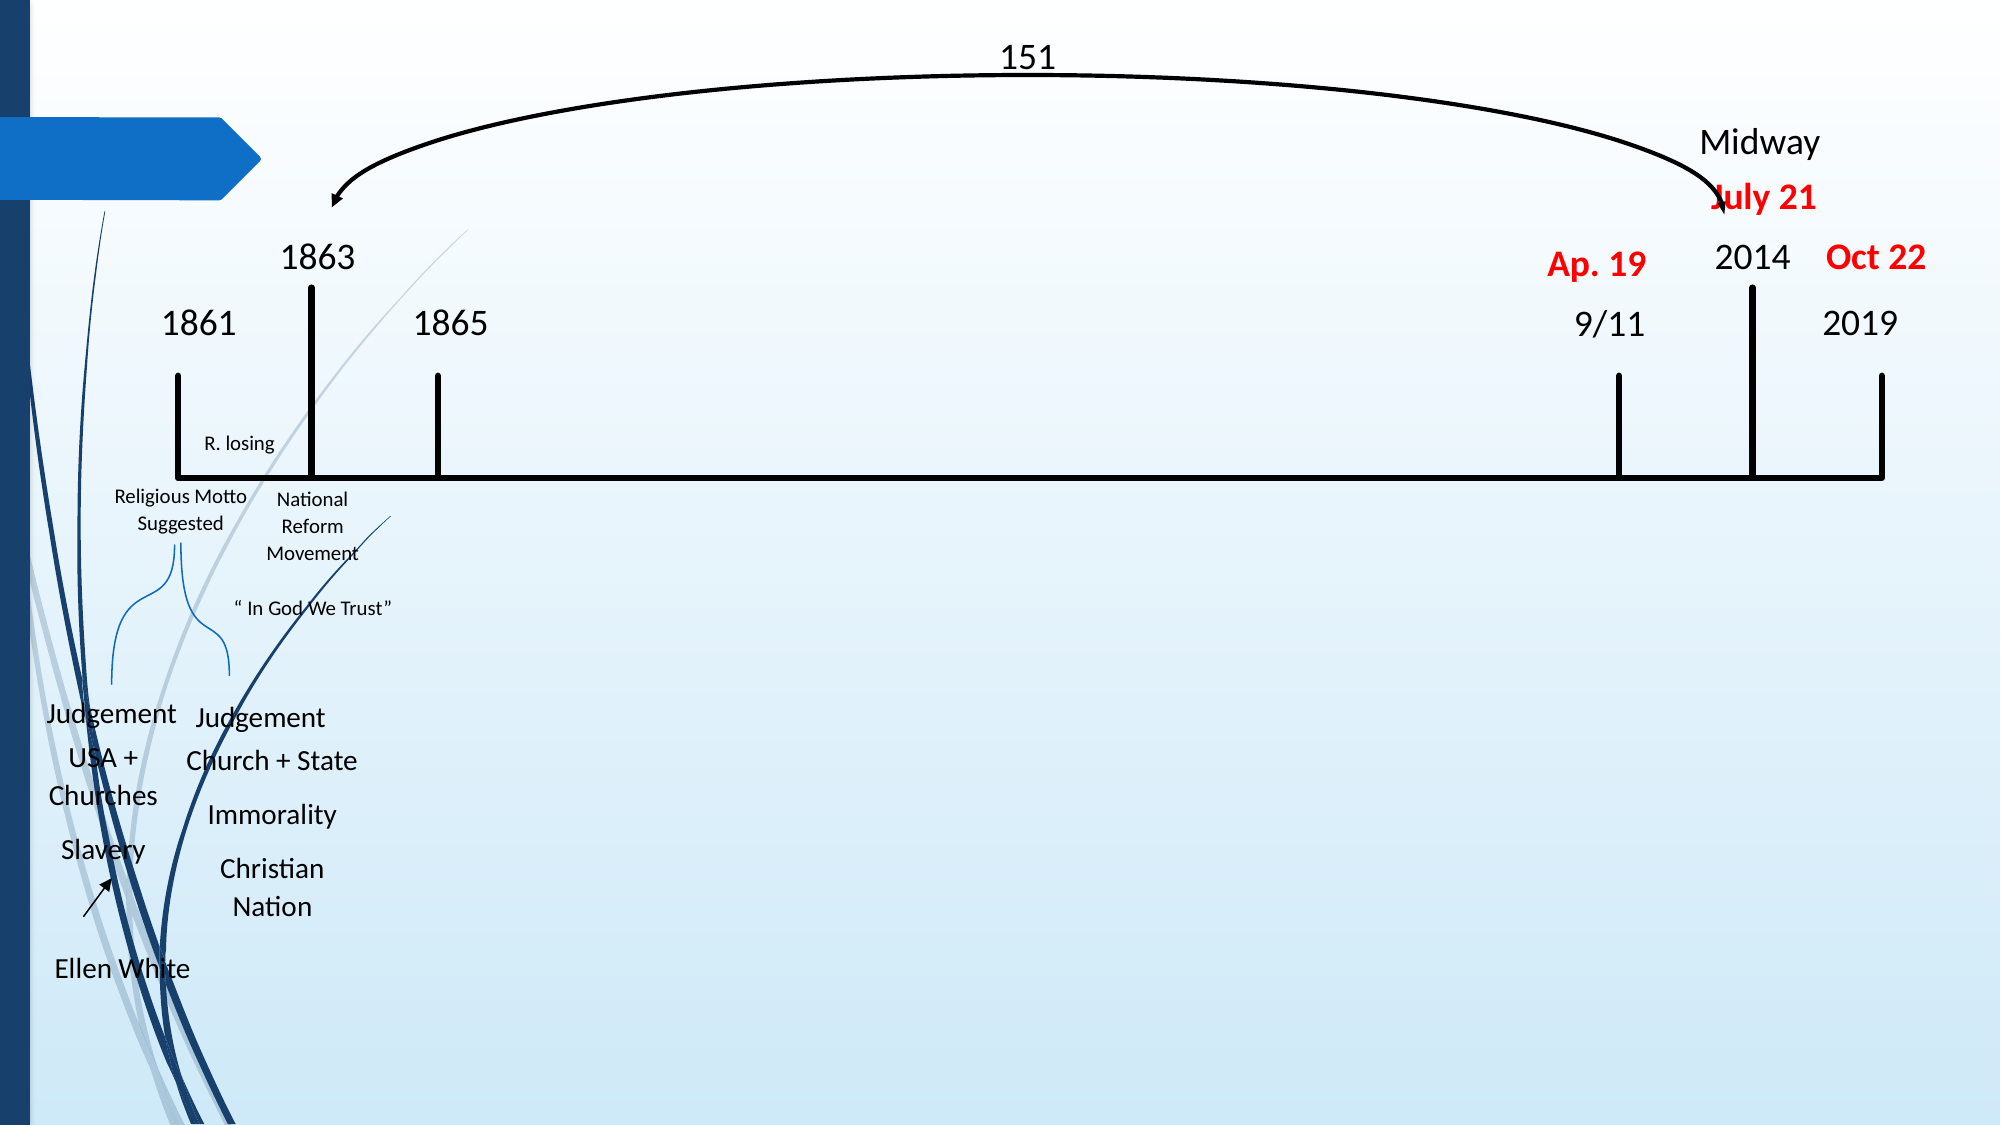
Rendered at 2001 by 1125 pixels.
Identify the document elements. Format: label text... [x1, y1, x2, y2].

text_box R. losing [189, 422, 305, 462]
text_box Judgement [25, 684, 198, 728]
text_box USA + Churches Slavery [17, 728, 174, 872]
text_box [138, 584, 272, 634]
text_box Church + State Immorality Christian Nation [166, 731, 379, 946]
text_box 2019 [1801, 287, 1920, 355]
text_box National Reform Movement [229, 488, 396, 547]
text_box 151 [968, 21, 1087, 89]
text_box 1863 [258, 221, 377, 289]
text_box Ap. 19 [1526, 228, 1668, 295]
text_box 9/11 [1550, 288, 1669, 355]
text_box 1861 [139, 287, 259, 355]
text_box Ellen White [36, 939, 209, 1006]
text_box Judgement [174, 688, 347, 731]
text_box Religious Motto Suggested [80, 473, 281, 544]
text_box Midway [1683, 106, 1836, 162]
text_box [83, 878, 112, 917]
text_box July 21 [1687, 161, 1841, 228]
text_box [331, 74, 1726, 215]
text_box 2014 [1693, 228, 1812, 288]
text_box “ In God We Trust” [272, 585, 416, 629]
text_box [73, 582, 213, 647]
text_box 1865 [391, 287, 511, 355]
text_box Oct 22 [1807, 221, 1946, 283]
